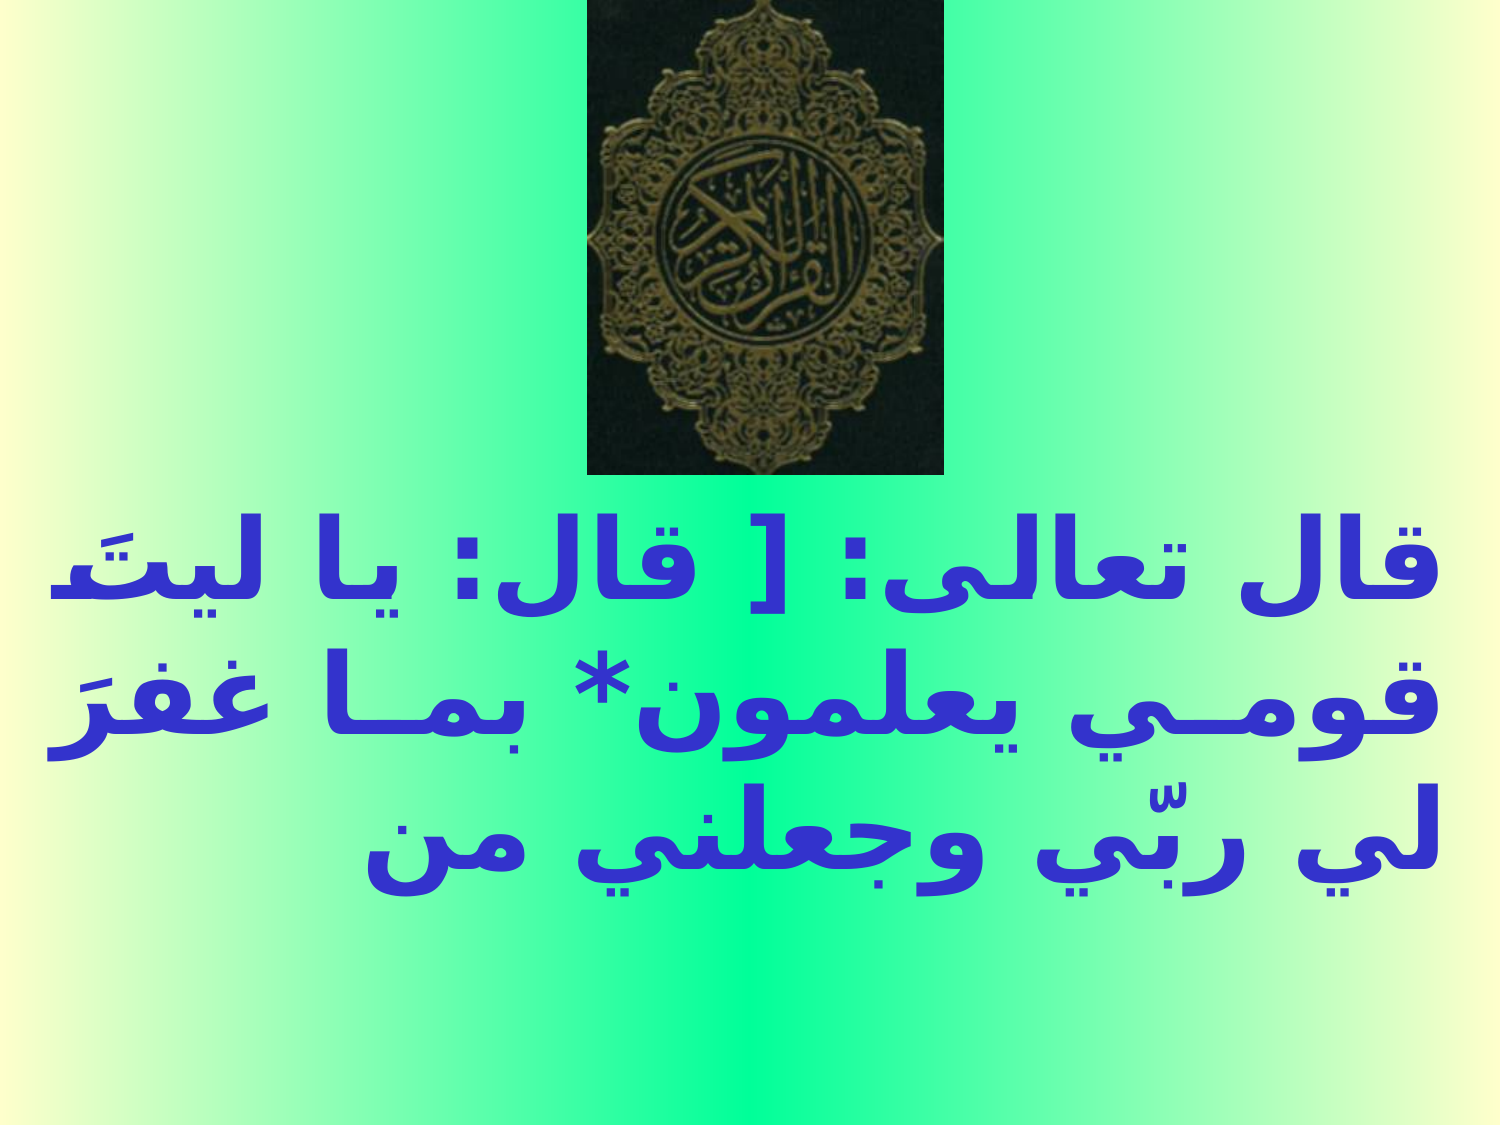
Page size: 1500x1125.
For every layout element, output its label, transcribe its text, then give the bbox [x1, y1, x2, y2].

text_box قال تعالى: [ قال: يا ليتَ قومي يعلمون* بما غفرَ لي ربّي وجعلني من المُكْرَمينَ] [37, 479, 1463, 1125]
picture [587, 0, 944, 476]
